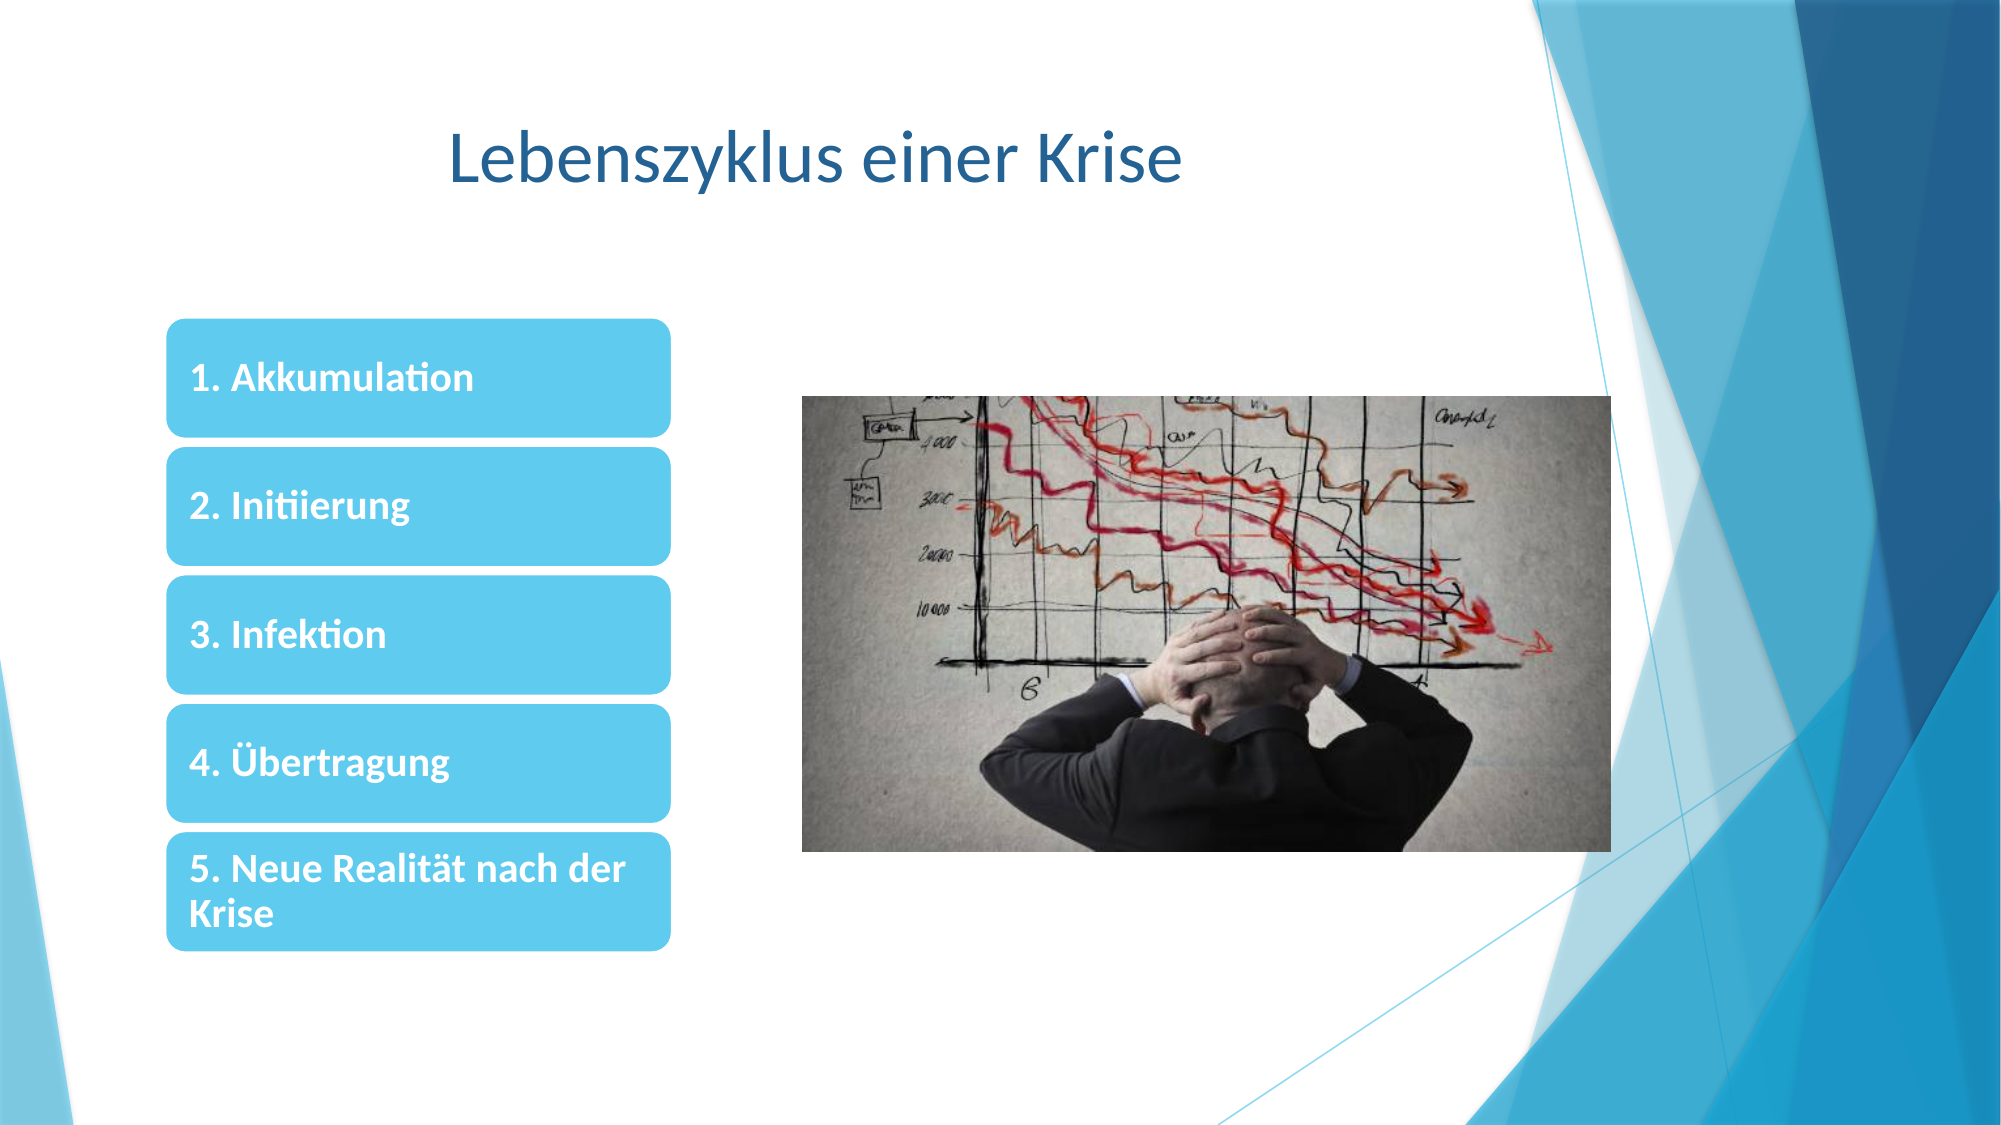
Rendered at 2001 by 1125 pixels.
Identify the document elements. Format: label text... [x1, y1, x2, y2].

picture [802, 395, 1612, 853]
title Lebenszyklus einer Krise [111, 99, 1522, 317]
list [0, 316, 1125, 954]
